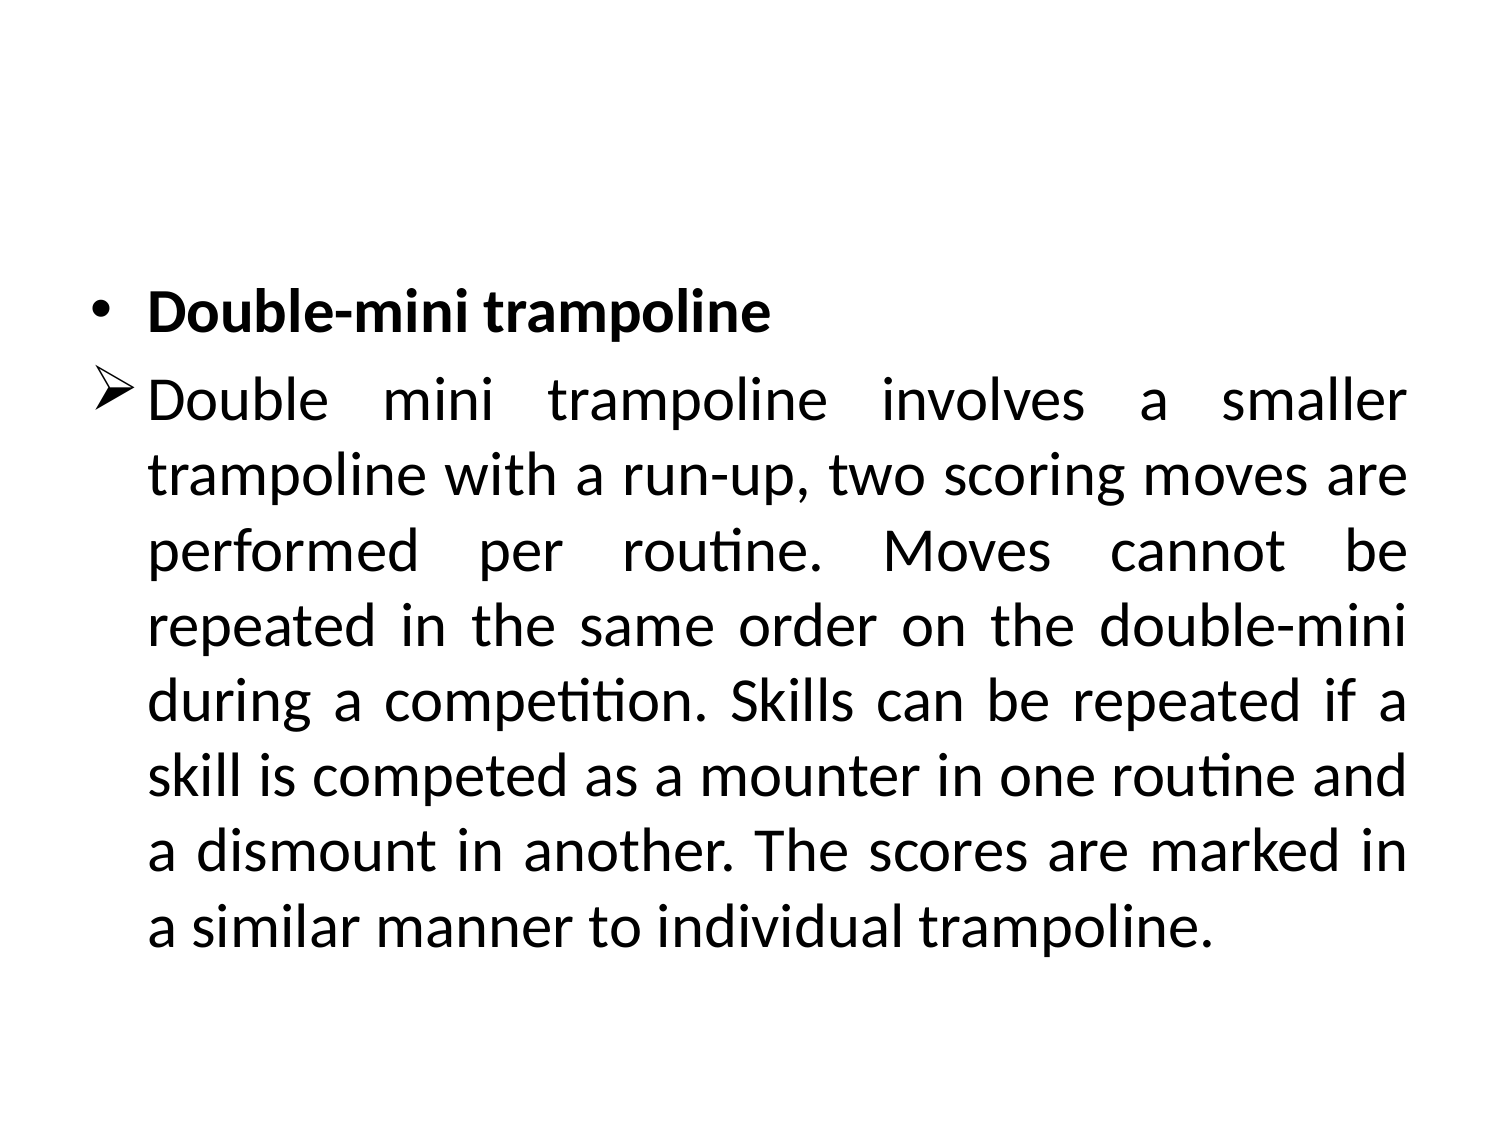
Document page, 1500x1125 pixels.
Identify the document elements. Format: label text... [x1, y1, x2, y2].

list Double-mini trampoline Double mini trampoline involves a smaller trampoline with a run-up, two scoring moves are performed per routine. Moves cannot be repeated in the same order on the double-mini during a competition. Skills can be repeated if a skill is competed as a mounter in one routine and a dismount in another. The scores are marked in a similar manner to individual trampoline. [75, 262, 1425, 1005]
